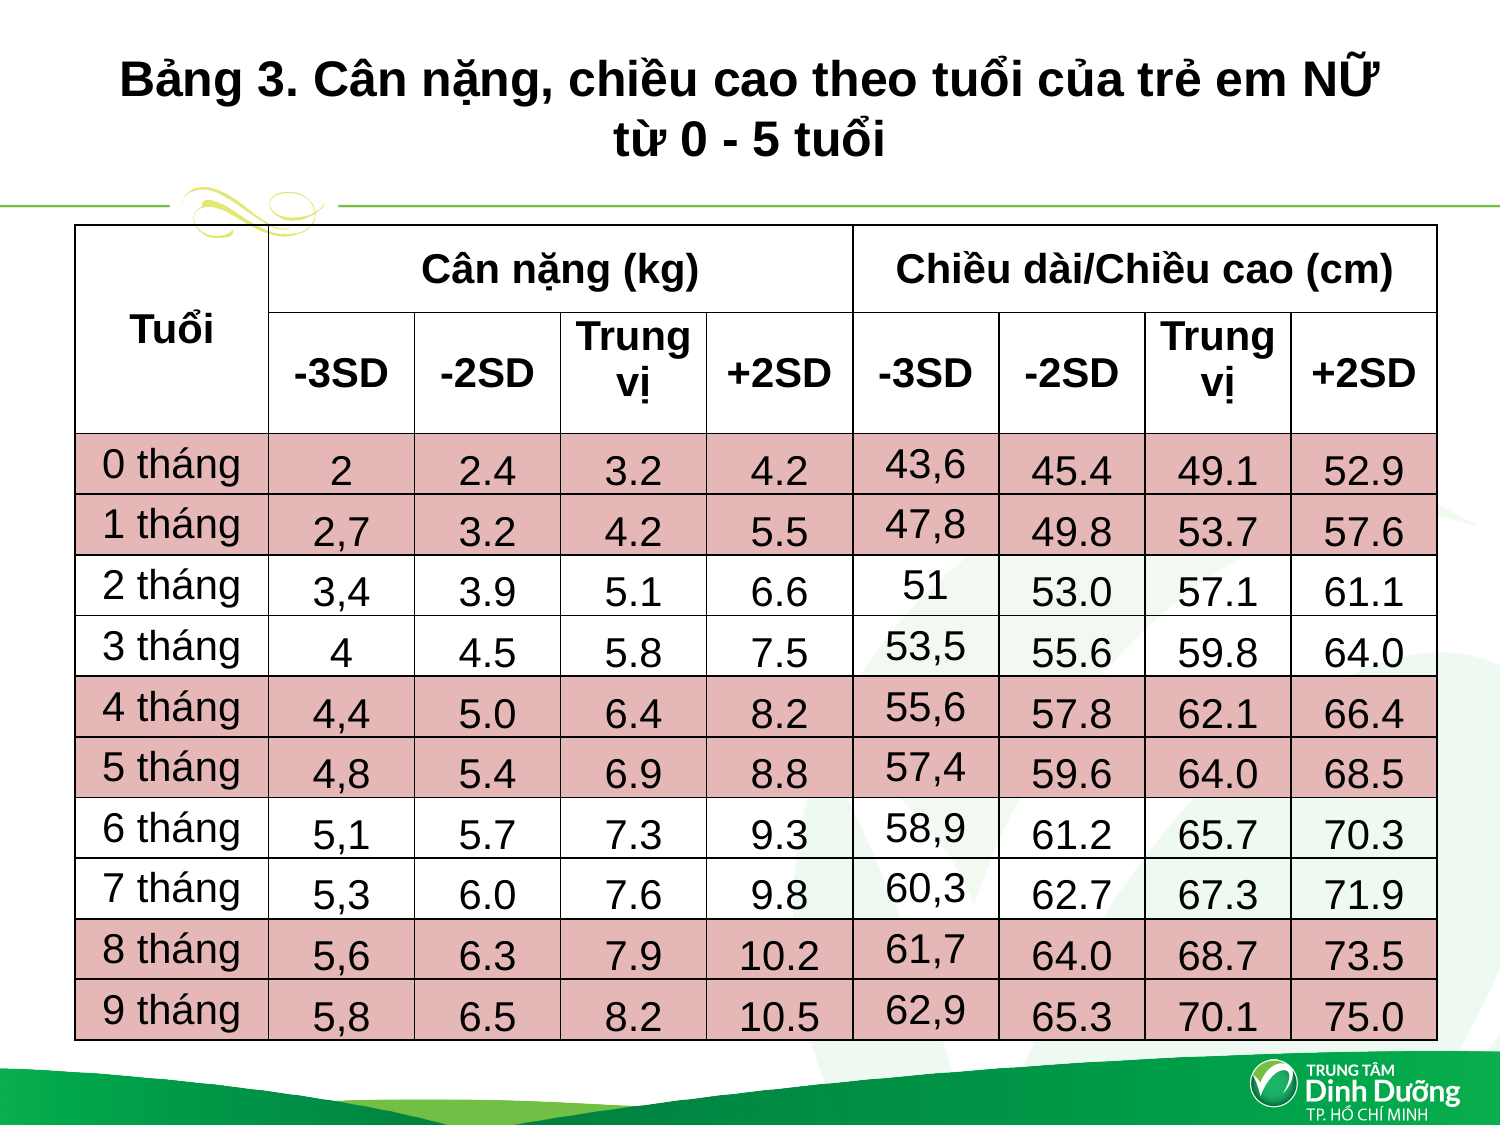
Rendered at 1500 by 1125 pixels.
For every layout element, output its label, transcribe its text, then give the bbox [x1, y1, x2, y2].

picture [0, 462, 1500, 1125]
table_cell 4,8 [269, 738, 414, 797]
table_cell 5.8 [561, 616, 706, 675]
table_cell 64.0 [1000, 920, 1144, 978]
table_cell 6.5 [415, 980, 560, 1039]
table_cell 2 [269, 434, 414, 493]
table_cell 61,7 [854, 920, 998, 978]
table_cell 8 tháng [76, 920, 268, 978]
table_cell 5,8 [269, 980, 414, 1039]
table_cell 10.5 [707, 980, 852, 1039]
table_cell 59.8 [1146, 616, 1290, 675]
table_cell +2SD [1292, 313, 1436, 433]
table_cell 5 tháng [76, 738, 268, 797]
table_cell 62.7 [1000, 859, 1144, 918]
table_cell 49.8 [1000, 495, 1144, 554]
table_cell 52.9 [1292, 434, 1436, 493]
table_cell 2 tháng [76, 556, 268, 615]
table_cell Trung vị [1146, 313, 1290, 433]
table_cell 62,9 [854, 980, 998, 1039]
table_cell 58,9 [854, 798, 998, 857]
table_header Chiều dài/Chiều cao (cm) [854, 226, 1436, 312]
table_cell 68.5 [1292, 738, 1436, 797]
table_cell 64.0 [1292, 616, 1436, 675]
table_cell 53,5 [854, 616, 998, 675]
table_cell 53.7 [1146, 495, 1290, 554]
table_cell -3SD [269, 313, 414, 433]
table_cell 55,6 [854, 677, 998, 736]
table_cell 4.2 [561, 495, 706, 554]
table_cell 43,6 [854, 434, 998, 493]
table_cell 53.0 [1000, 556, 1144, 615]
text_box Bảng 3. Cân nặng, chiều cao theo tuổi của trẻ em NỮ từ 0 - 5 tuổi [99, 39, 1400, 175]
table_cell 5.7 [415, 798, 560, 857]
table_cell 75.0 [1292, 980, 1436, 1039]
table_cell -2SD [415, 313, 560, 433]
table_cell 57.6 [1292, 495, 1436, 554]
table_cell 4,4 [269, 677, 414, 736]
table_cell 10.2 [707, 920, 852, 978]
table_cell 71.9 [1292, 859, 1436, 918]
table_cell 6.0 [415, 859, 560, 918]
table_cell 7.9 [561, 920, 706, 978]
table_cell Trung vị [561, 313, 706, 433]
table_cell 7.6 [561, 859, 706, 918]
table_cell 55.6 [1000, 616, 1144, 675]
table_cell 70.1 [1146, 980, 1290, 1039]
table_cell 5,6 [269, 920, 414, 978]
table_cell -3SD [854, 313, 998, 433]
table_cell 8.2 [561, 980, 706, 1039]
table_cell 62.1 [1146, 677, 1290, 736]
table_cell 3.2 [561, 434, 706, 493]
table_cell 5,1 [269, 798, 414, 857]
table_cell 49.1 [1146, 434, 1290, 493]
table_cell 6 tháng [76, 798, 268, 857]
table_cell 59.6 [1000, 738, 1144, 797]
table_cell 5,3 [269, 859, 414, 918]
table_cell 6.6 [707, 556, 852, 615]
table_cell 7.5 [707, 616, 852, 675]
table_cell 60,3 [854, 859, 998, 918]
table_cell 2.4 [415, 434, 560, 493]
table_cell 73.5 [1292, 920, 1436, 978]
picture [0, 187, 1500, 238]
table_cell 1 tháng [76, 495, 268, 554]
table_cell 51 [854, 556, 998, 615]
table_cell 57.8 [1000, 677, 1144, 736]
table_cell 5.4 [415, 738, 560, 797]
table_cell 8.8 [707, 738, 852, 797]
table_cell 3 tháng [76, 616, 268, 675]
table_cell 61.2 [1000, 798, 1144, 857]
table_header Tuổi [76, 226, 268, 433]
table_cell 5.1 [561, 556, 706, 615]
table_cell 4.2 [707, 434, 852, 493]
table_cell 64.0 [1146, 738, 1290, 797]
table_header Cân nặng (kg) [269, 226, 852, 312]
table_cell 3.2 [415, 495, 560, 554]
table_cell 4.5 [415, 616, 560, 675]
table_cell 0 tháng [76, 434, 268, 493]
table_cell 68.7 [1146, 920, 1290, 978]
table_cell 6.9 [561, 738, 706, 797]
table_cell 57.1 [1146, 556, 1290, 615]
table_cell 7.3 [561, 798, 706, 857]
table_cell -2SD [1000, 313, 1144, 433]
table_cell 45.4 [1000, 434, 1144, 493]
table_cell 6.4 [561, 677, 706, 736]
table_cell 47,8 [854, 495, 998, 554]
table_cell 65.3 [1000, 980, 1144, 1039]
table_cell 4 tháng [76, 677, 268, 736]
table_cell 9.8 [707, 859, 852, 918]
table_cell 2,7 [269, 495, 414, 554]
table_cell 9.3 [707, 798, 852, 857]
table_cell 57,4 [854, 738, 998, 797]
table_cell 67.3 [1146, 859, 1290, 918]
table_cell 3,4 [269, 556, 414, 615]
table_cell +2SD [707, 313, 852, 433]
table_cell 65.7 [1146, 798, 1290, 857]
table_cell 7 tháng [76, 859, 268, 918]
table_cell 6.3 [415, 920, 560, 978]
table_cell 4 [269, 616, 414, 675]
table_cell 70.3 [1292, 798, 1436, 857]
table_cell 8.2 [707, 677, 852, 736]
table_cell 5.5 [707, 495, 852, 554]
table_cell 9 tháng [76, 980, 268, 1039]
table_cell 3.9 [415, 556, 560, 615]
table_cell 5.0 [415, 677, 560, 736]
table_cell 66.4 [1292, 677, 1436, 736]
table_cell 61.1 [1292, 556, 1436, 615]
